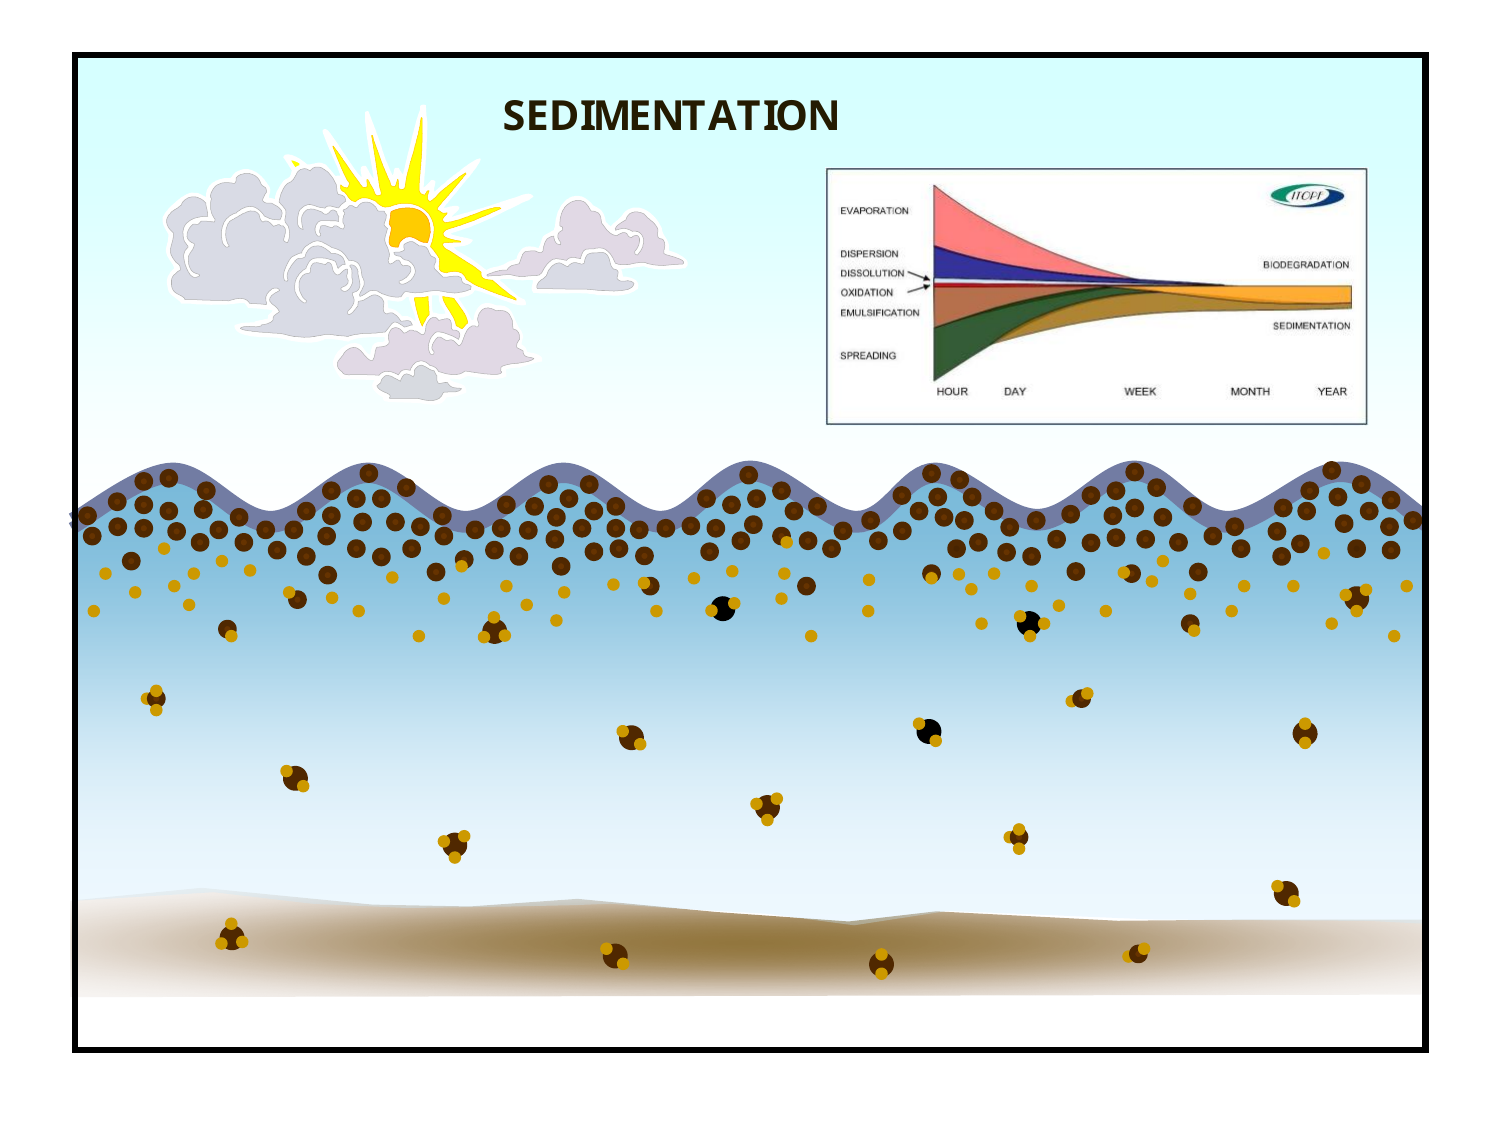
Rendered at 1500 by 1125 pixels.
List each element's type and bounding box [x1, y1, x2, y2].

text_box [0, 0, 1500, 1125]
